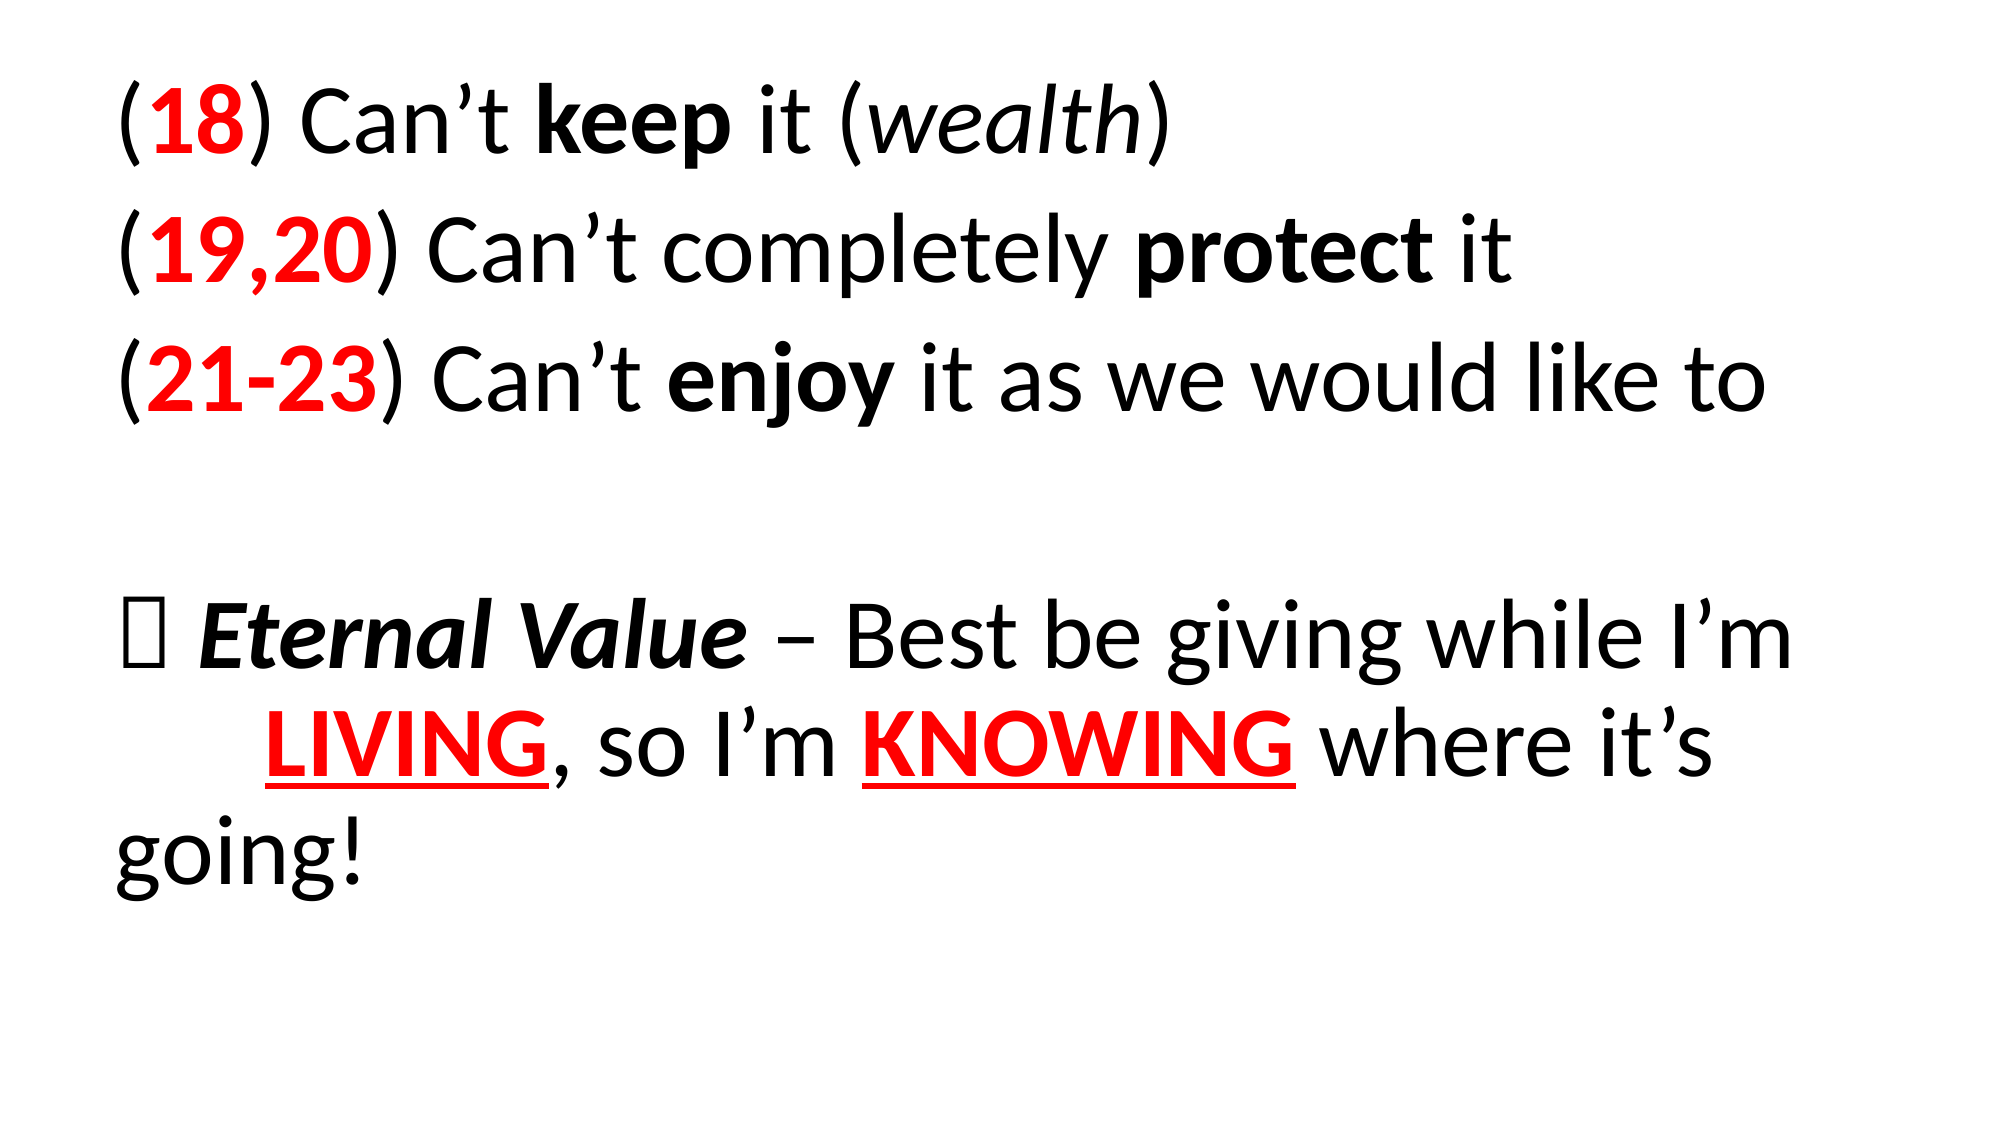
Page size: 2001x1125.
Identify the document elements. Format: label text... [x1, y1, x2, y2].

subtitle (18) Can’t keep it (wealth) (19,20) Can’t completely protect it (21-23) Can’t enjoy it as we would like to  Eternal Value – Best be giving while I’m LIVING, so I’m KNOWING where it’s going! [99, 59, 1897, 1071]
